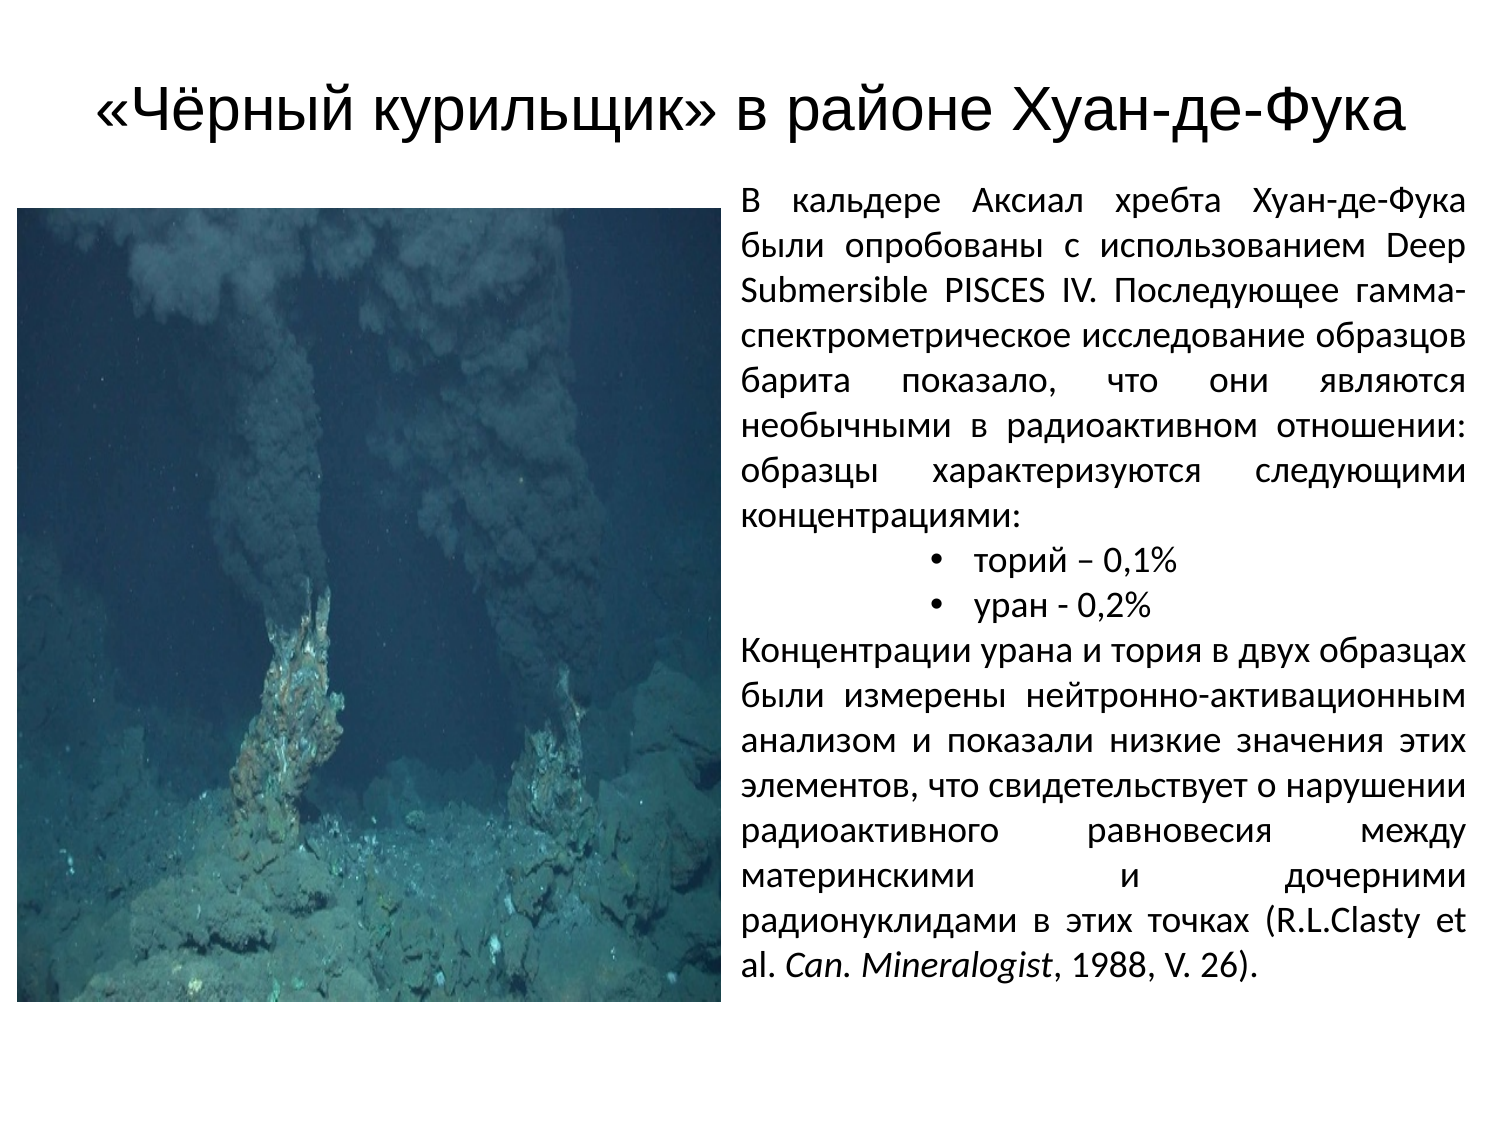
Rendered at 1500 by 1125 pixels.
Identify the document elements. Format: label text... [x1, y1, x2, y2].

text_box В кальдере Аксиал хребта Хуан-де-Фука были опробованы с использованием Deep Submersible PISCES IV. Последующее гамма-спектрометрическое исследование образцов барита показало, что они являются необычными в радиоактивном отношении: образцы характеризуются следующими концентрациями: торий – 0,1% уран - 0,2% Концентрации урана и тория в двух образцах были измерены нейтронно-активационным анализом и показали низкие значения этих элементов, что свидетельствует о нарушении радиоактивного равновесия между материнскими и дочерними радионуклидами в этих точках (R.L.Clasty et al. Can. Mineralogist, 1988, V. 26). [725, 168, 1482, 993]
title «Чёрный курильщик» в районе Хуан-де-Фука [76, 54, 1427, 157]
picture [17, 207, 721, 1002]
